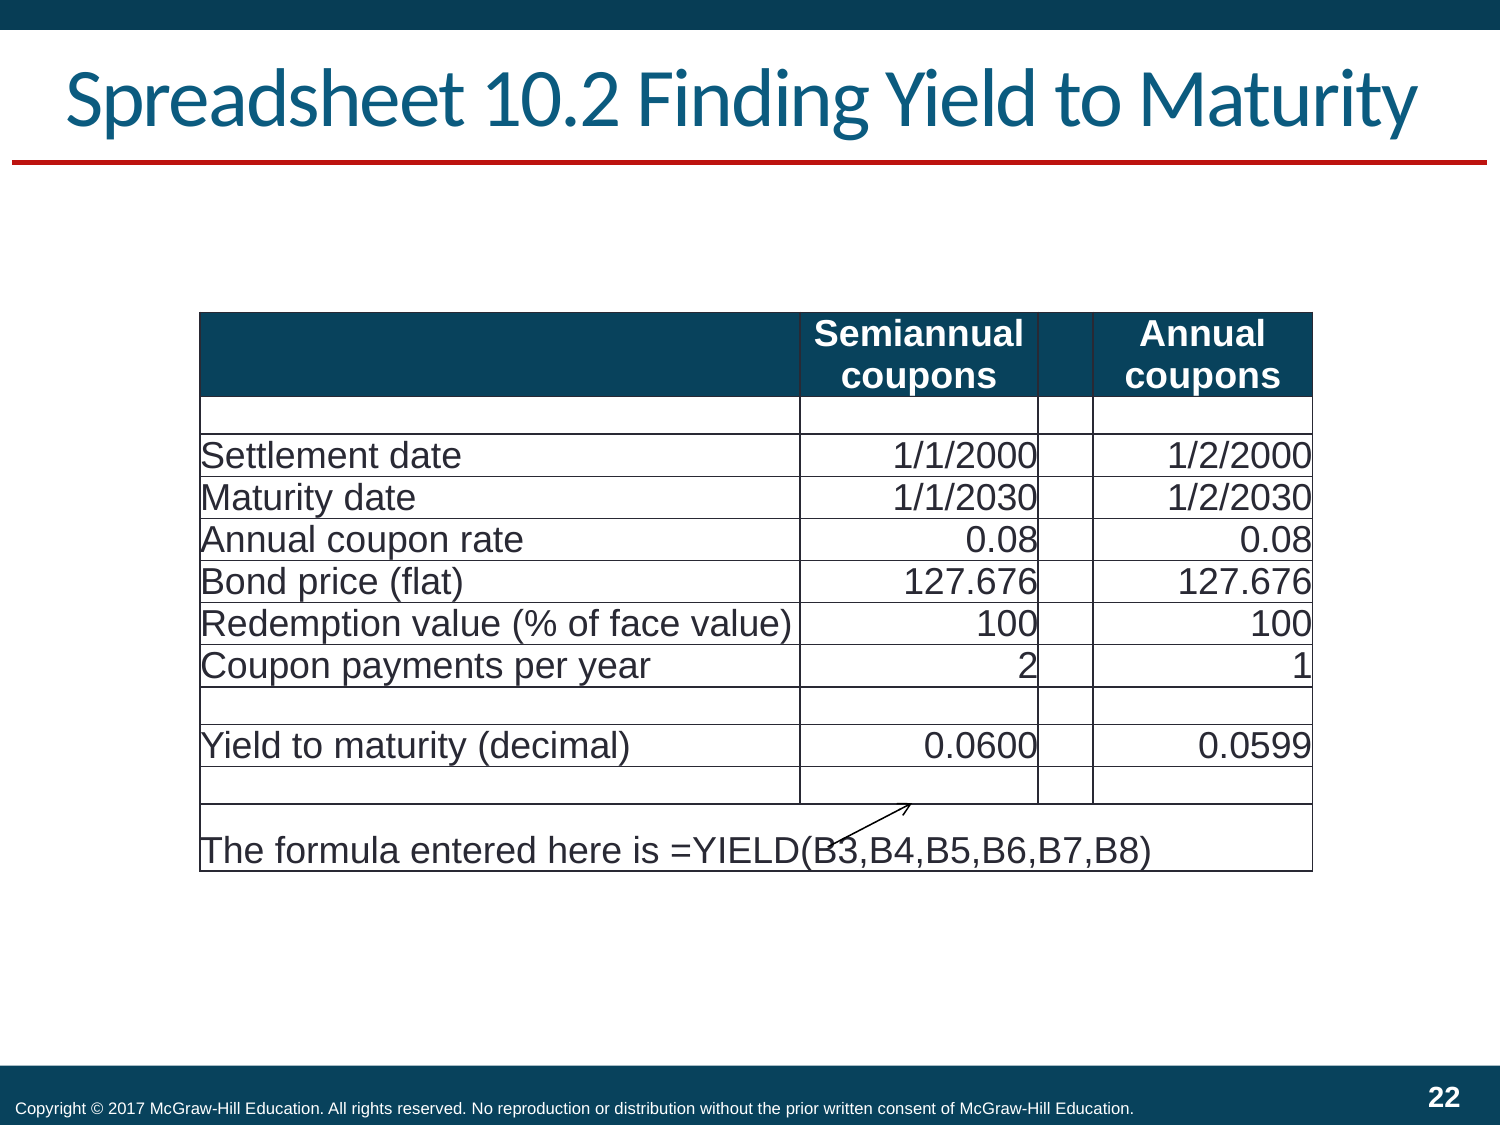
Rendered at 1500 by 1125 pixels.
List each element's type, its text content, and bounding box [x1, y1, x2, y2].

table_cell [201, 688, 799, 724]
table_cell [1039, 519, 1092, 560]
table_cell Bond price (flat) [201, 561, 799, 602]
table_cell 1/1/2000 [801, 435, 1037, 476]
table_cell [1039, 477, 1092, 518]
table_cell The formula entered here is =YIELD(B3,B4,B5,B6,B7,B8) [201, 805, 1312, 870]
table_header Annual coupons [1094, 313, 1312, 396]
table_header [201, 313, 799, 396]
table_header Semiannual coupons [801, 313, 1037, 396]
table_cell [1094, 767, 1312, 803]
table_cell [1039, 603, 1092, 644]
table_cell Settlement date [201, 435, 799, 476]
table_cell 0.08 [801, 519, 1037, 560]
table_cell 100 [801, 603, 1037, 644]
table_cell 127.676 [1094, 561, 1312, 602]
table_cell [1039, 397, 1092, 433]
table_cell 1 [1094, 645, 1312, 686]
table_cell [801, 767, 1037, 803]
table_cell [1094, 397, 1312, 433]
table_cell [1039, 725, 1092, 766]
table_cell Annual coupon rate [201, 519, 799, 560]
table_cell 127.676 [801, 561, 1037, 602]
table_cell [1094, 688, 1312, 724]
table_cell [1039, 561, 1092, 602]
table_cell [201, 397, 799, 433]
table_cell [1039, 645, 1092, 686]
table_cell 1/1/2030 [801, 477, 1037, 518]
table_cell 0.0600 [801, 725, 1037, 766]
text_box [827, 803, 913, 847]
table_cell [801, 688, 1037, 724]
table_cell 1/2/2030 [1094, 477, 1312, 518]
table_cell 0.0599 [1094, 725, 1312, 766]
table_cell [1039, 688, 1092, 724]
table_cell 0.08 [1094, 519, 1312, 560]
title Spreadsheet 10.2 Finding Yield to Maturity [50, 24, 1453, 163]
table_cell Yield to maturity (decimal) [201, 725, 799, 766]
table_cell 100 [1094, 603, 1312, 644]
table_header [1039, 313, 1092, 396]
table_cell Redemption value (% of face value) [201, 603, 799, 644]
table_cell Maturity date [201, 477, 799, 518]
table_cell [201, 767, 799, 803]
table_cell Coupon payments per year [201, 645, 799, 686]
table_cell [801, 397, 1037, 433]
table_cell [1039, 767, 1092, 803]
table_cell 2 [801, 645, 1037, 686]
table_cell 1/2/2000 [1094, 435, 1312, 476]
table_cell [1039, 435, 1092, 476]
